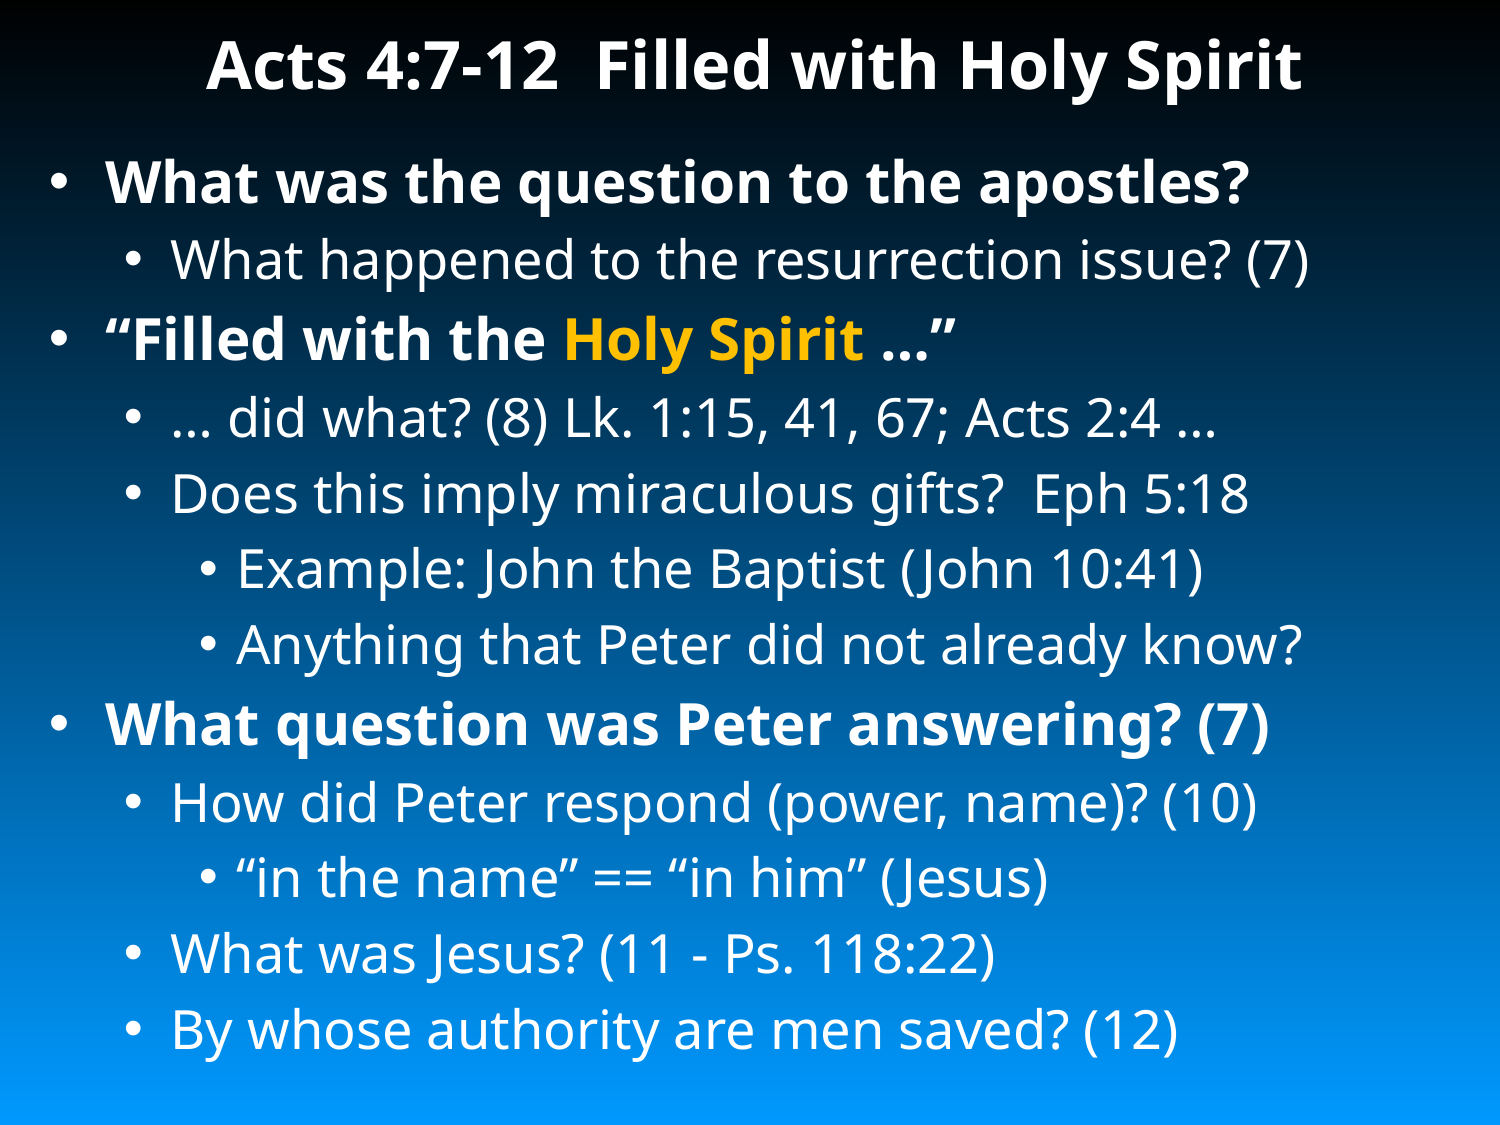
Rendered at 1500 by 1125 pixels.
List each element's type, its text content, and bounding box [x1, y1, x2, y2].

list What was the question to the apostles? What happened to the resurrection issue? (7) “Filled with the Holy Spirit …” … did what? (8) Lk. 1:15, 41, 67; Acts 2:4 … Does this imply miraculous gifts? Eph 5:18 Example: John the Baptist (John 10:41) Anything that Peter did not already know? What question was Peter answering? (7) How did Peter respond (power, name)? (10) “in the name” == “in him” (Jesus) What was Jesus? (11 - Ps. 118:22) By whose authority are men saved? (12) [33, 137, 1475, 880]
title Acts 4:7-12 Filled with Holy Spirit [82, 5, 1429, 120]
